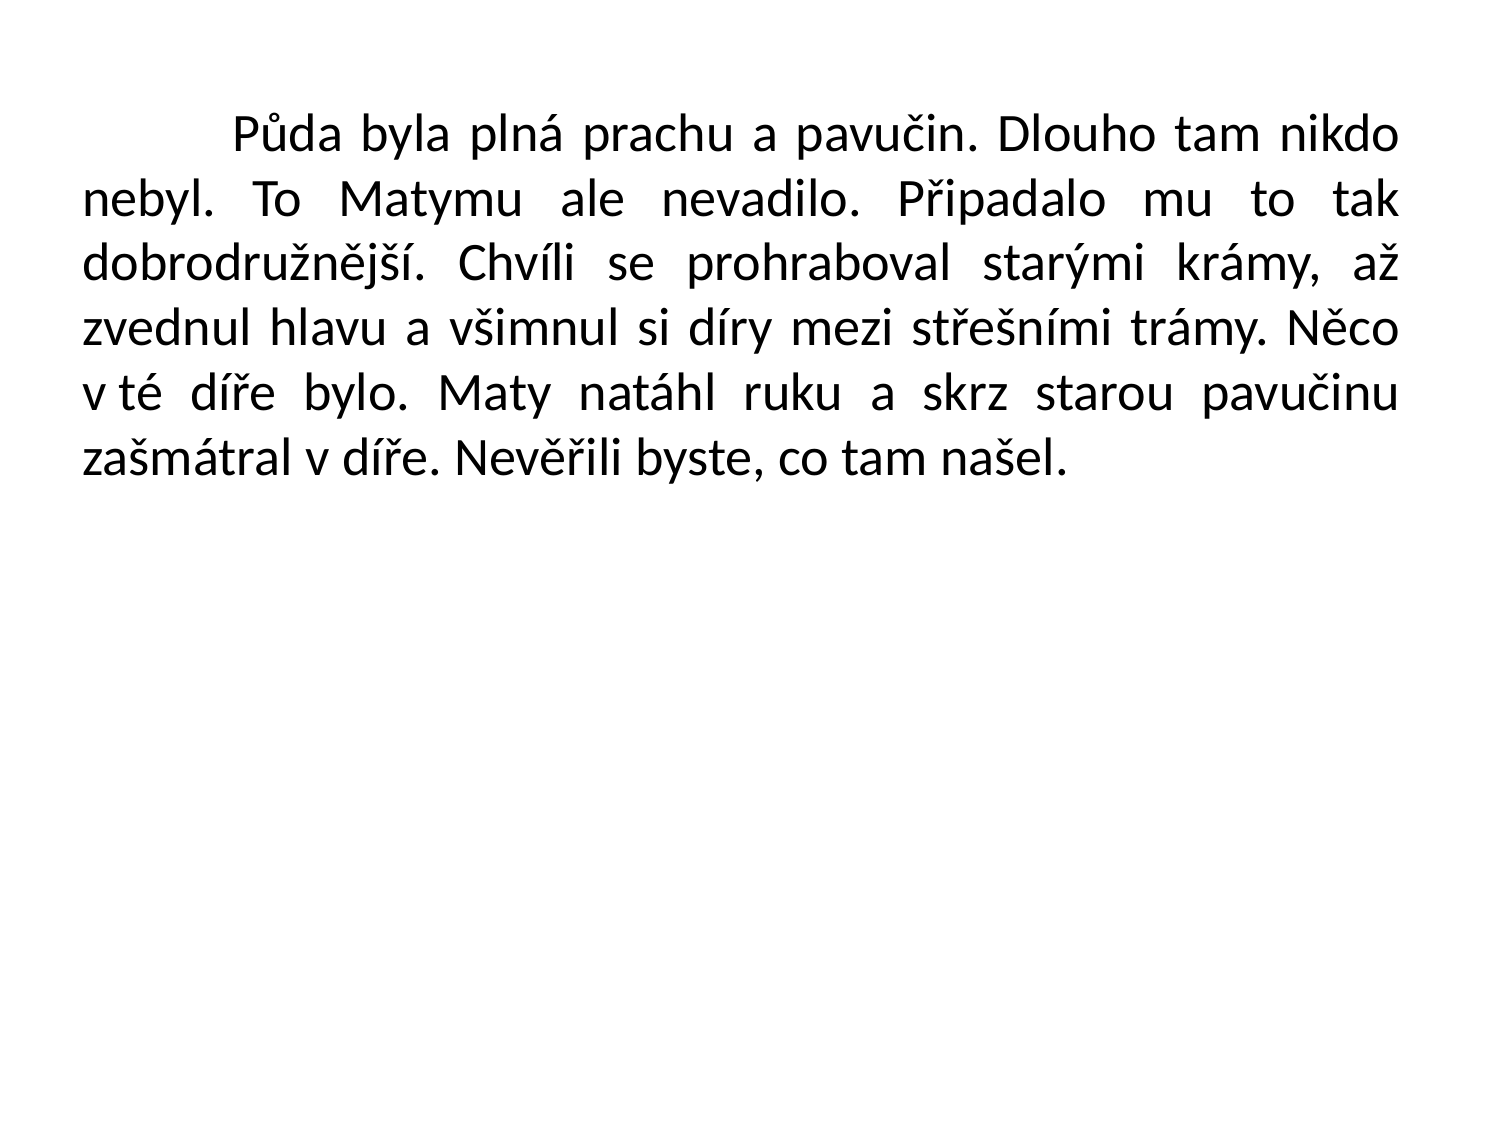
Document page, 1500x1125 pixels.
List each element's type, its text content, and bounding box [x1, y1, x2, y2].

list Půda byla plná prachu a pavučin. Dlouho tam nikdo nebyl. To Matymu ale nevadilo. Připadalo mu to tak dobrodružnější. Chvíli se prohraboval starými krámy, až zvednul hlavu a všimnul si díry mezi střešními trámy. Něco v té díře bylo. Maty natáhl ruku a skrz starou pavučinu zašmátral v díře. Nevěřili byste, co tam našel. [66, 89, 1418, 1125]
